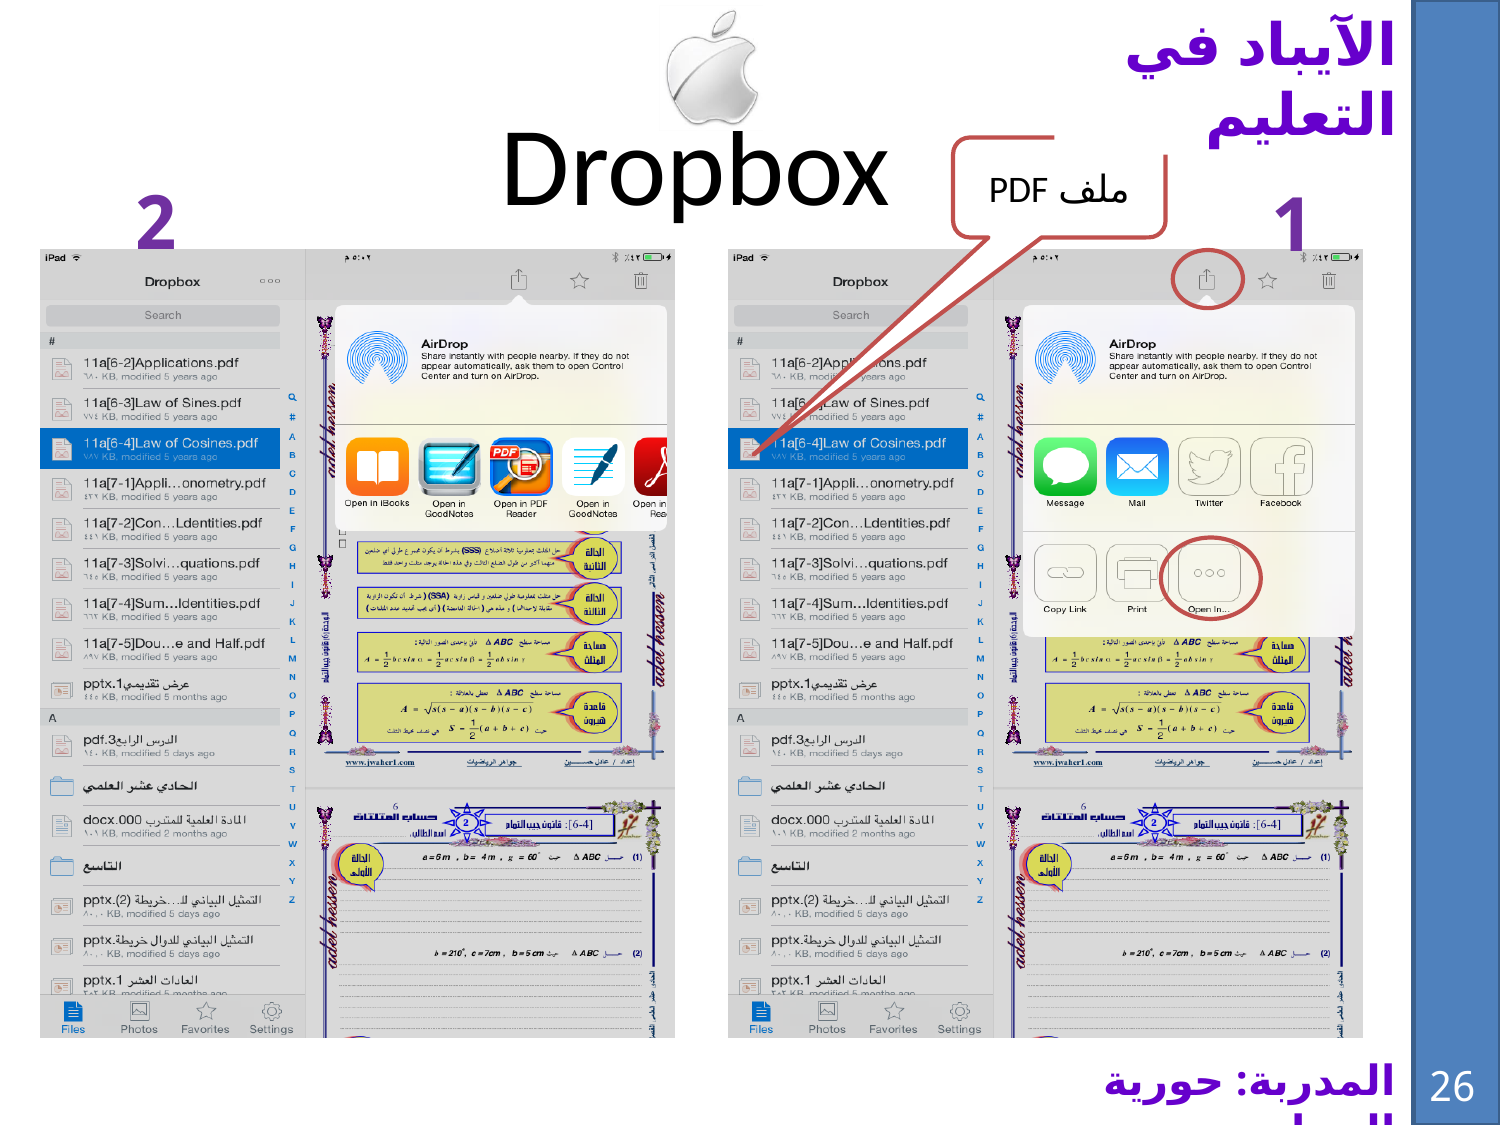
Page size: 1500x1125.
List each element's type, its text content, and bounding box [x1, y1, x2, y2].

text_box 1 [1252, 168, 1329, 248]
text_box 2 [115, 166, 192, 248]
text_box المدربة: حورية الحمادي [1039, 1046, 1411, 1125]
text_box ملف PDF [950, 135, 1168, 248]
picture [40, 249, 676, 1038]
text_box Dropbox [358, 85, 1034, 236]
text_box [1411, 0, 1500, 1125]
text_box 26 [1411, 1051, 1496, 1117]
picture [658, 5, 763, 131]
text_box الآيباد في التعليم [1054, 0, 1411, 155]
picture [727, 249, 1363, 1038]
